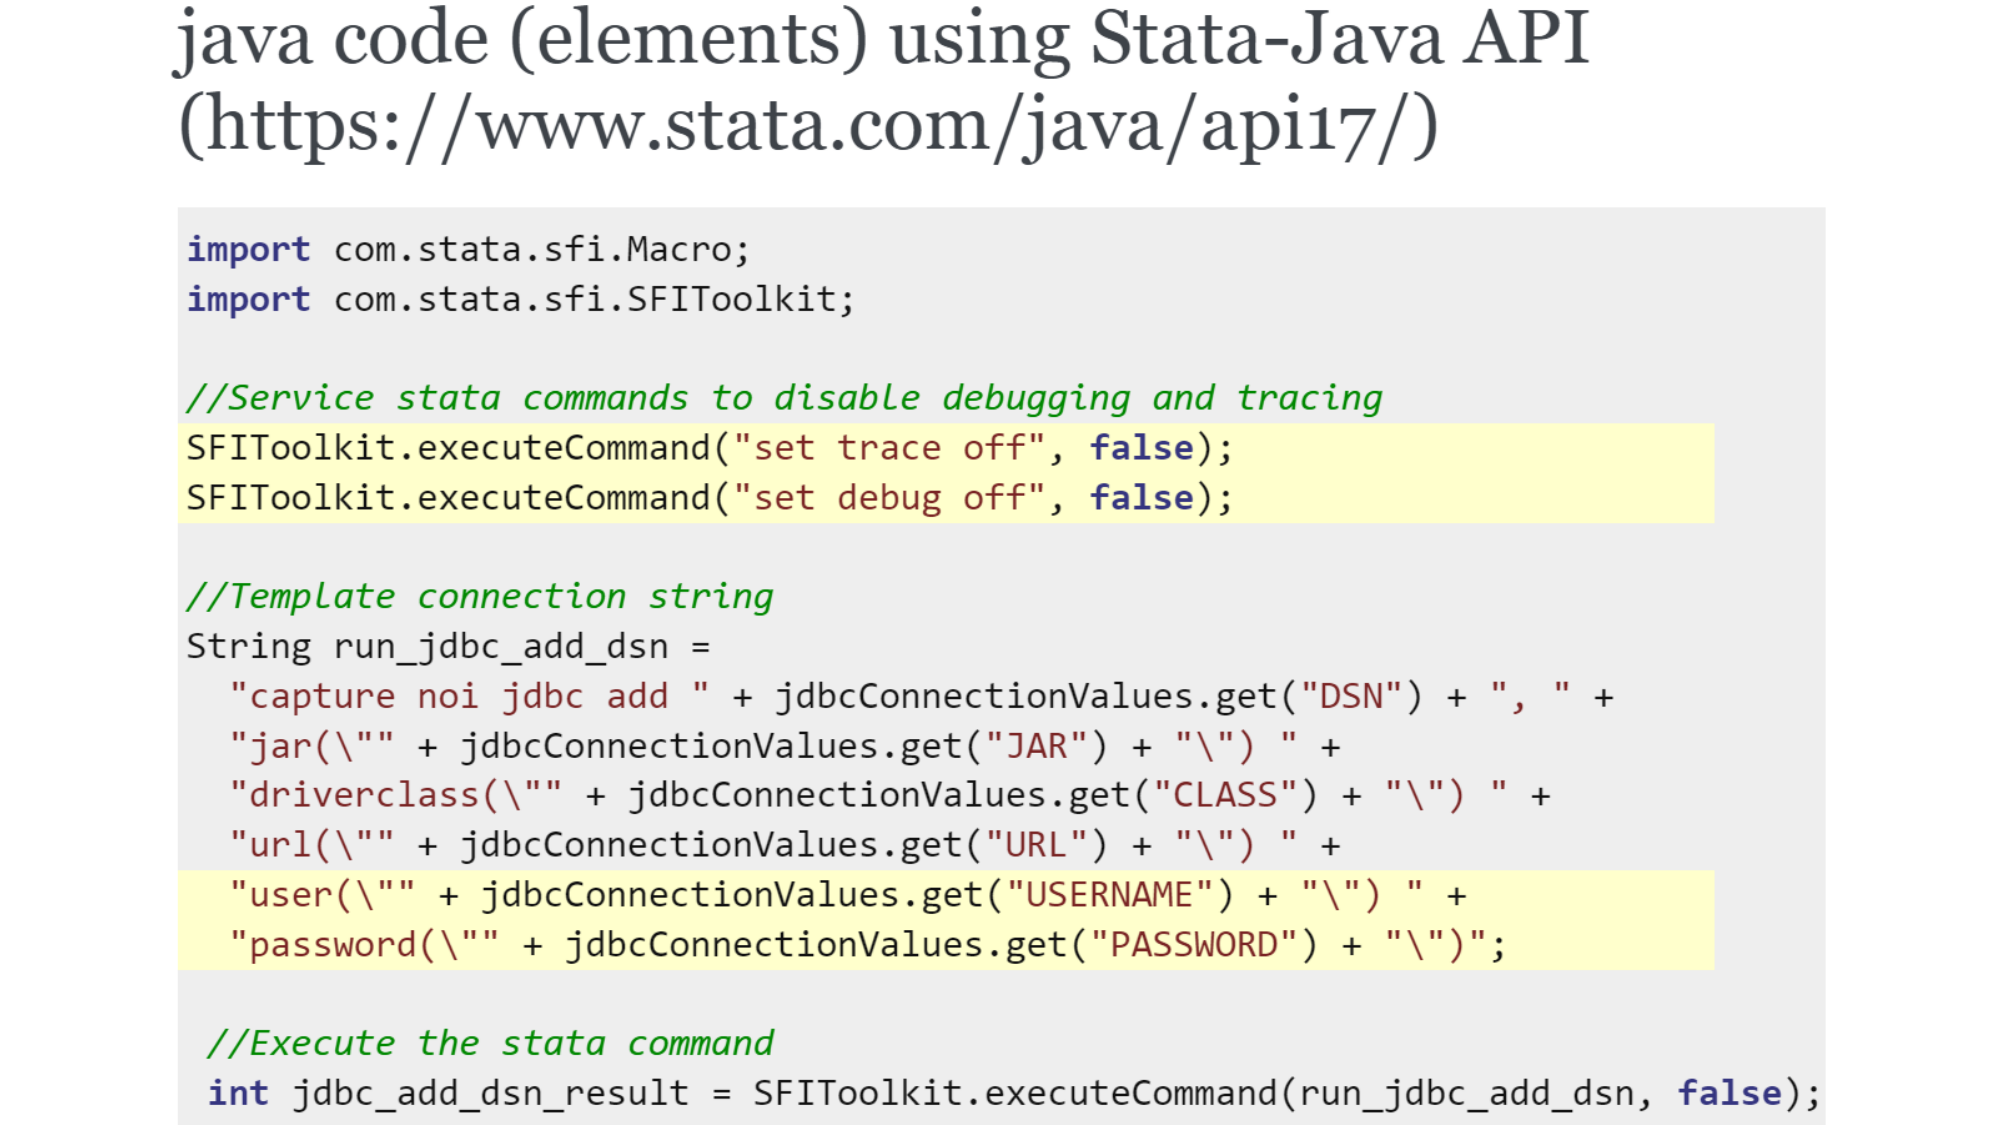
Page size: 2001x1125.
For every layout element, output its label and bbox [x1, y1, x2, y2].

picture [163, 0, 1837, 1125]
